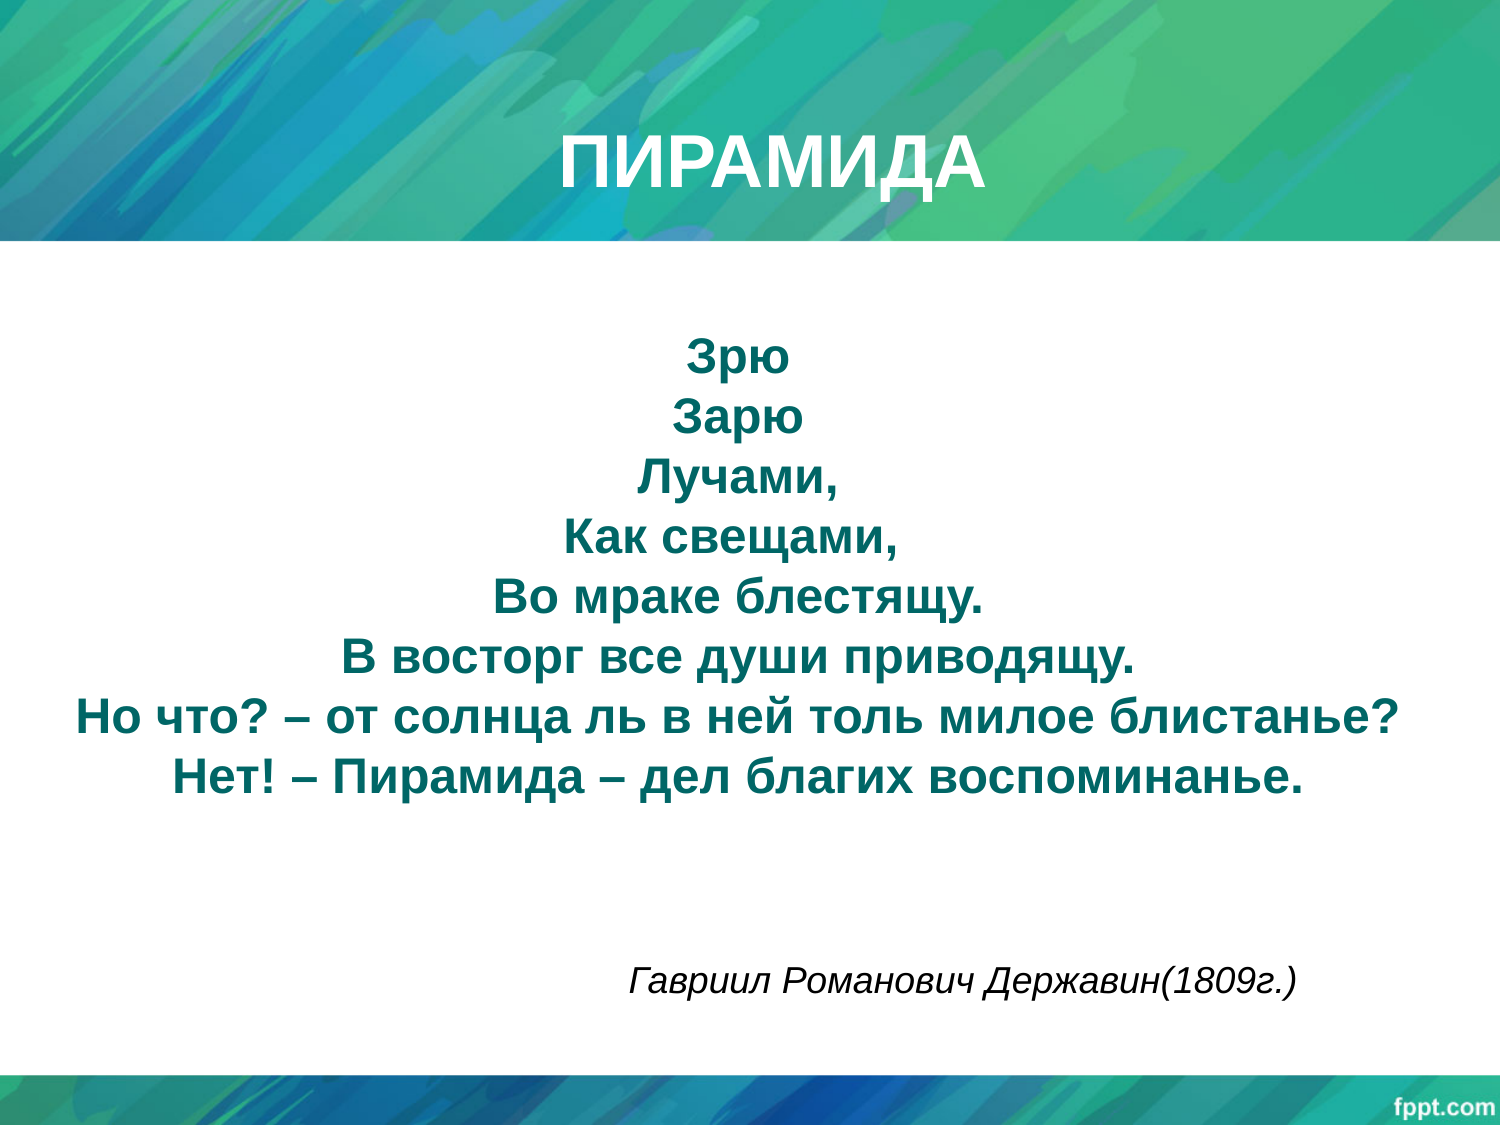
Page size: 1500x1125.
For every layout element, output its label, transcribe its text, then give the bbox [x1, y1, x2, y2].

text_box Зрю Зарю Лучами, Как свещами, Во мраке блестящу. В восторг все души приводящу. Но что? – от солнца ль в ней толь милое блистанье? Нет! – Пирамида – дел благих воспоминанье. [46, 316, 1430, 812]
picture [0, 0, 1500, 1125]
text_box ПИРАМИДА [445, 105, 1102, 211]
text_box Гавриил Романович Державин(1809г.) [386, 949, 1313, 1009]
